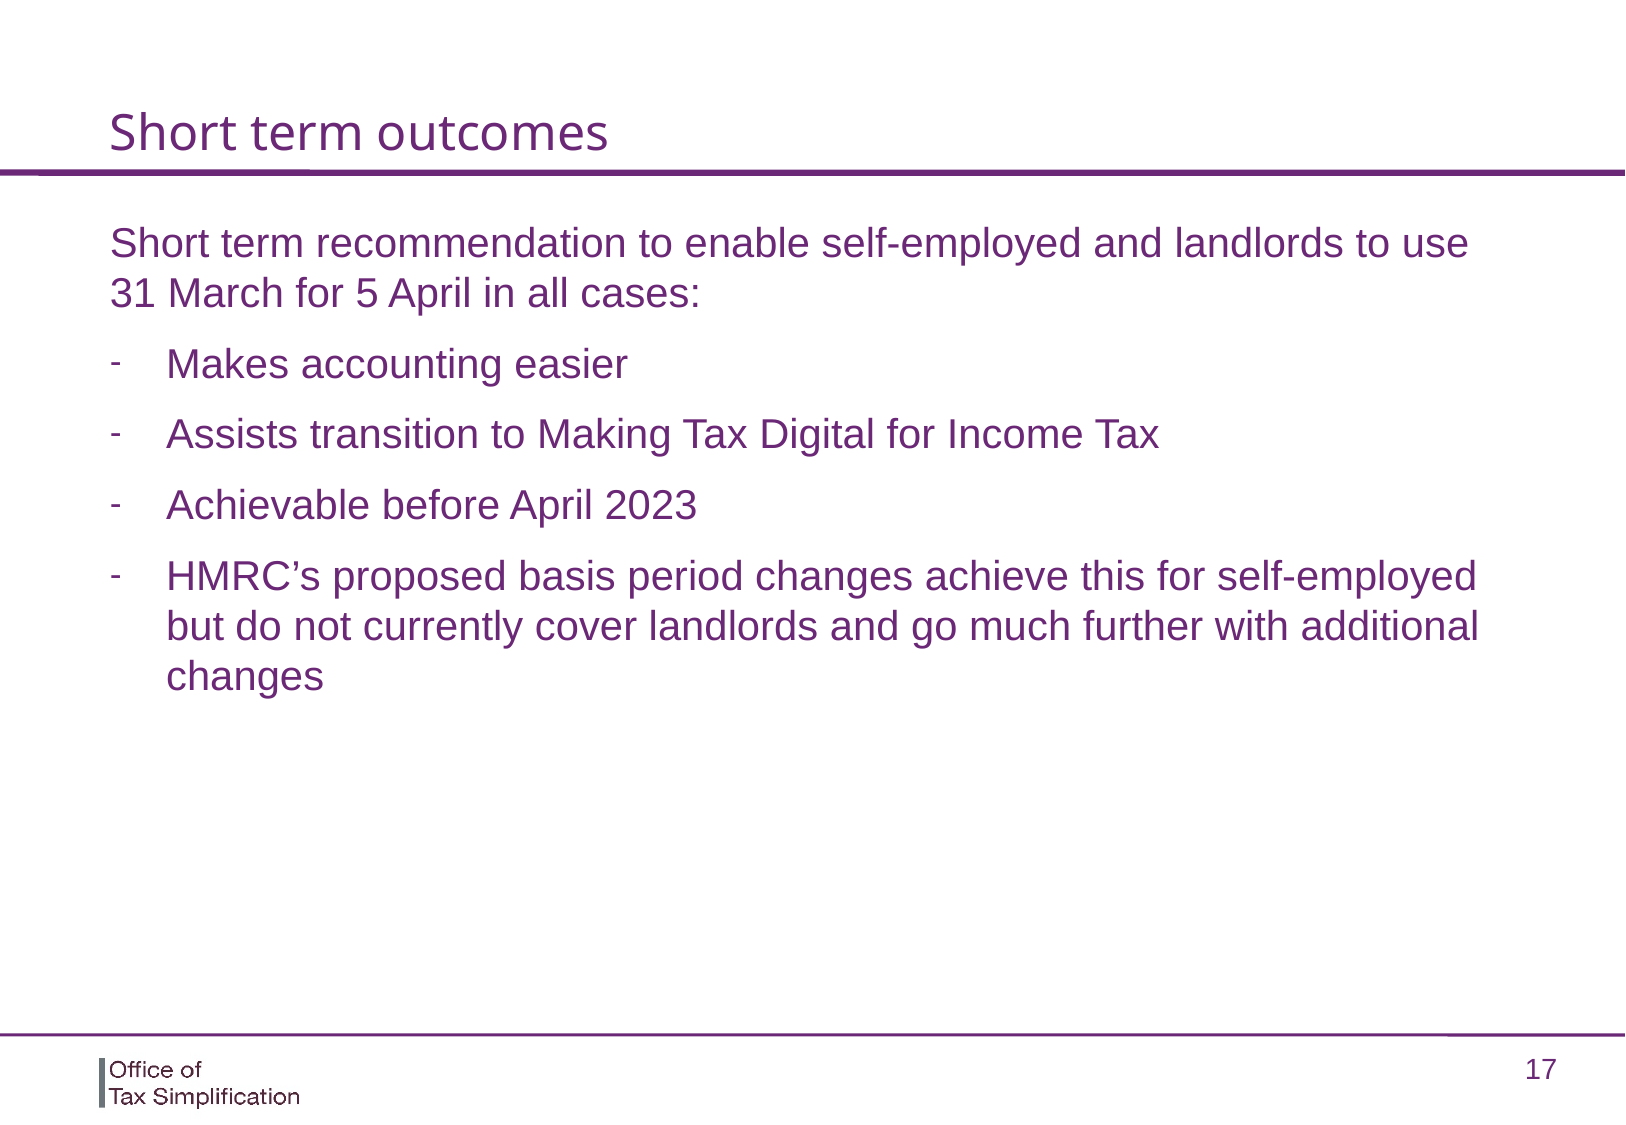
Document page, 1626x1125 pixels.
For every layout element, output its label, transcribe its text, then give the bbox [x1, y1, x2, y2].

picture [80, 1041, 317, 1125]
list Short term recommendation to enable self-employed and landlords to use 31 March for 5 April in all cases: Makes accounting easier Assists transition to Making Tax Digital for Income Tax Achievable before April 2023 HMRC’s proposed basis period changes achieve this for self-employed but do not currently cover landlords and go much further with additional changes [94, 208, 1531, 1024]
slide_number 17 [1448, 1049, 1558, 1083]
title Short term outcomes [94, 42, 1531, 168]
